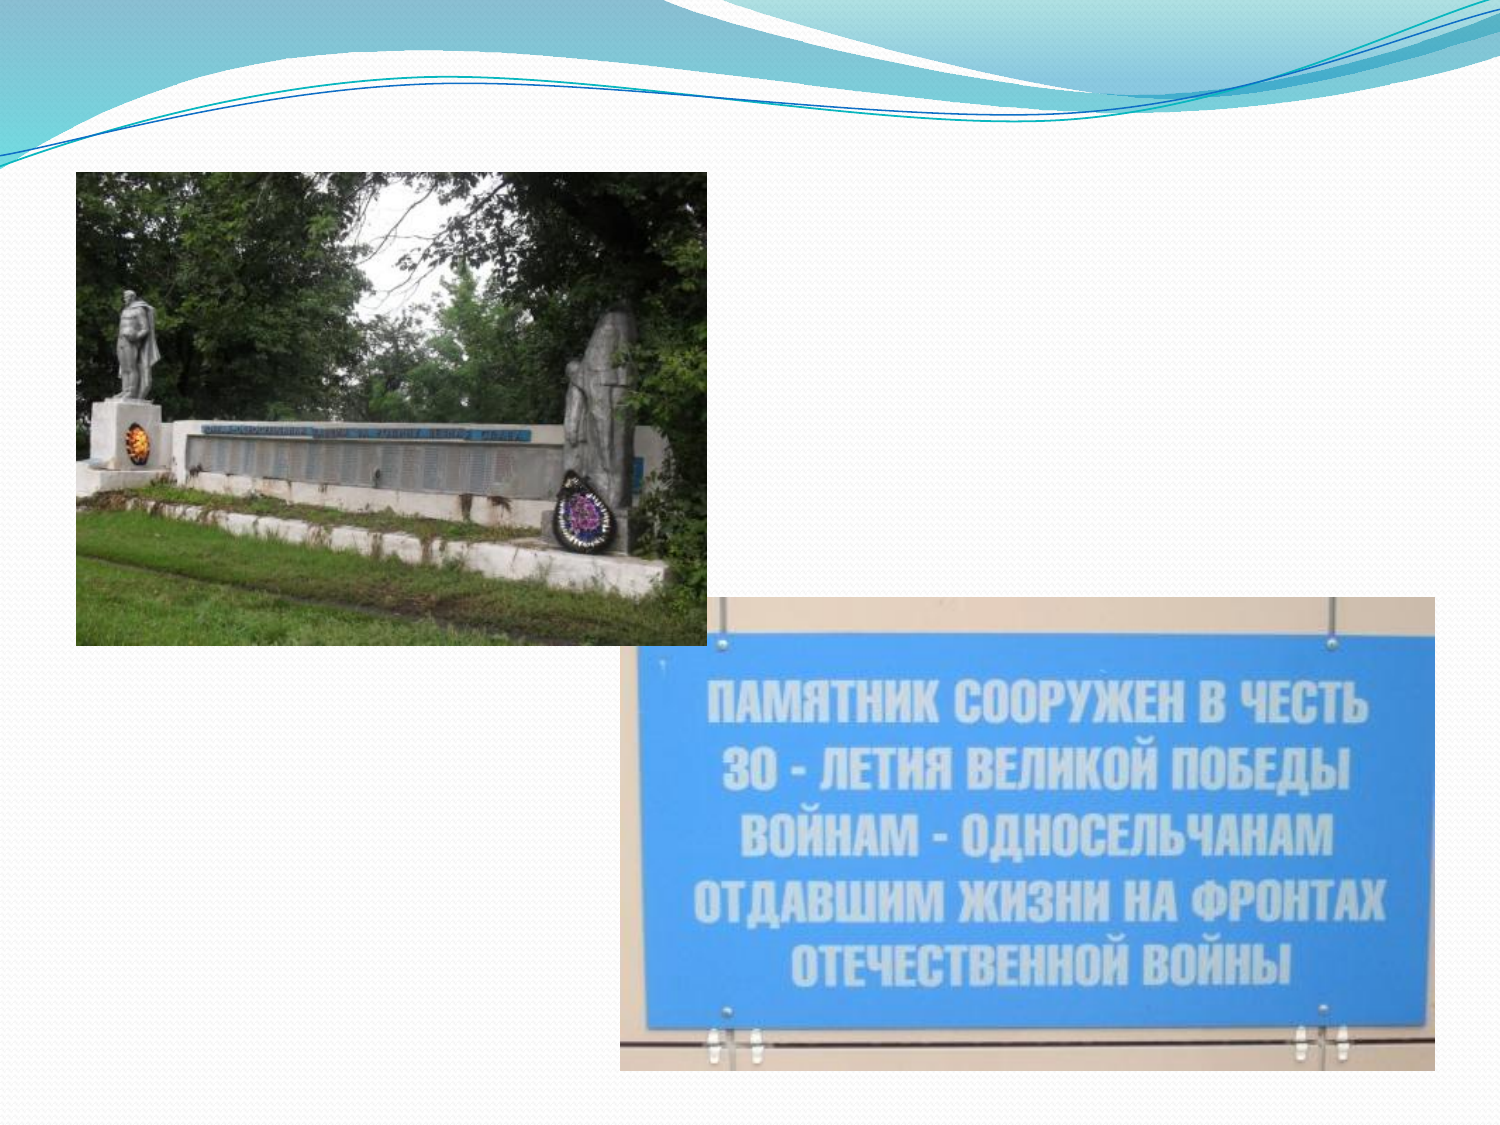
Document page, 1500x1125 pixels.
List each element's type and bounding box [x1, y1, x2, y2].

list [76, 172, 707, 646]
picture [619, 597, 1435, 1071]
